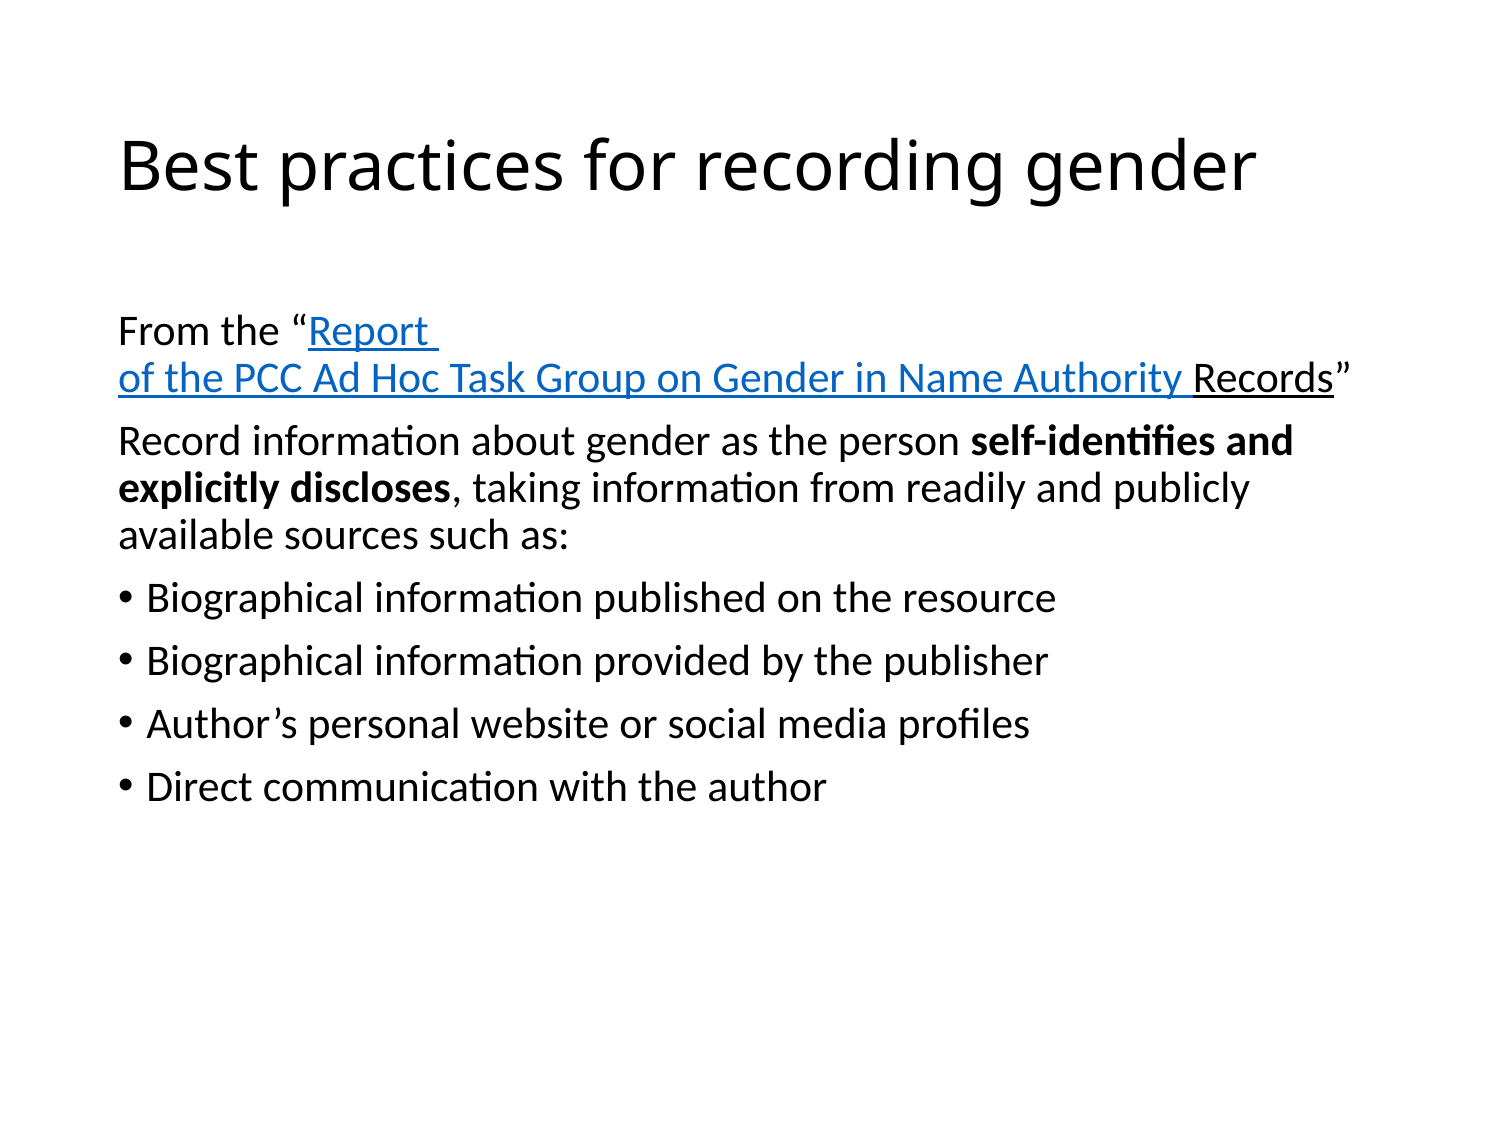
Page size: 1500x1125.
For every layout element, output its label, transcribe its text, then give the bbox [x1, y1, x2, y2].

title Best practices for recording gender [103, 59, 1397, 278]
list From the “Report of the PCC Ad Hoc Task Group on Gender in Name Authority Records” Record information about gender as the person self-identifies and explicitly discloses, taking information from readily and publicly available sources such as: Biographical information published on the resource Biographical information provided by the publisher Author’s personal website or social media profiles Direct communication with the author [103, 299, 1397, 1014]
